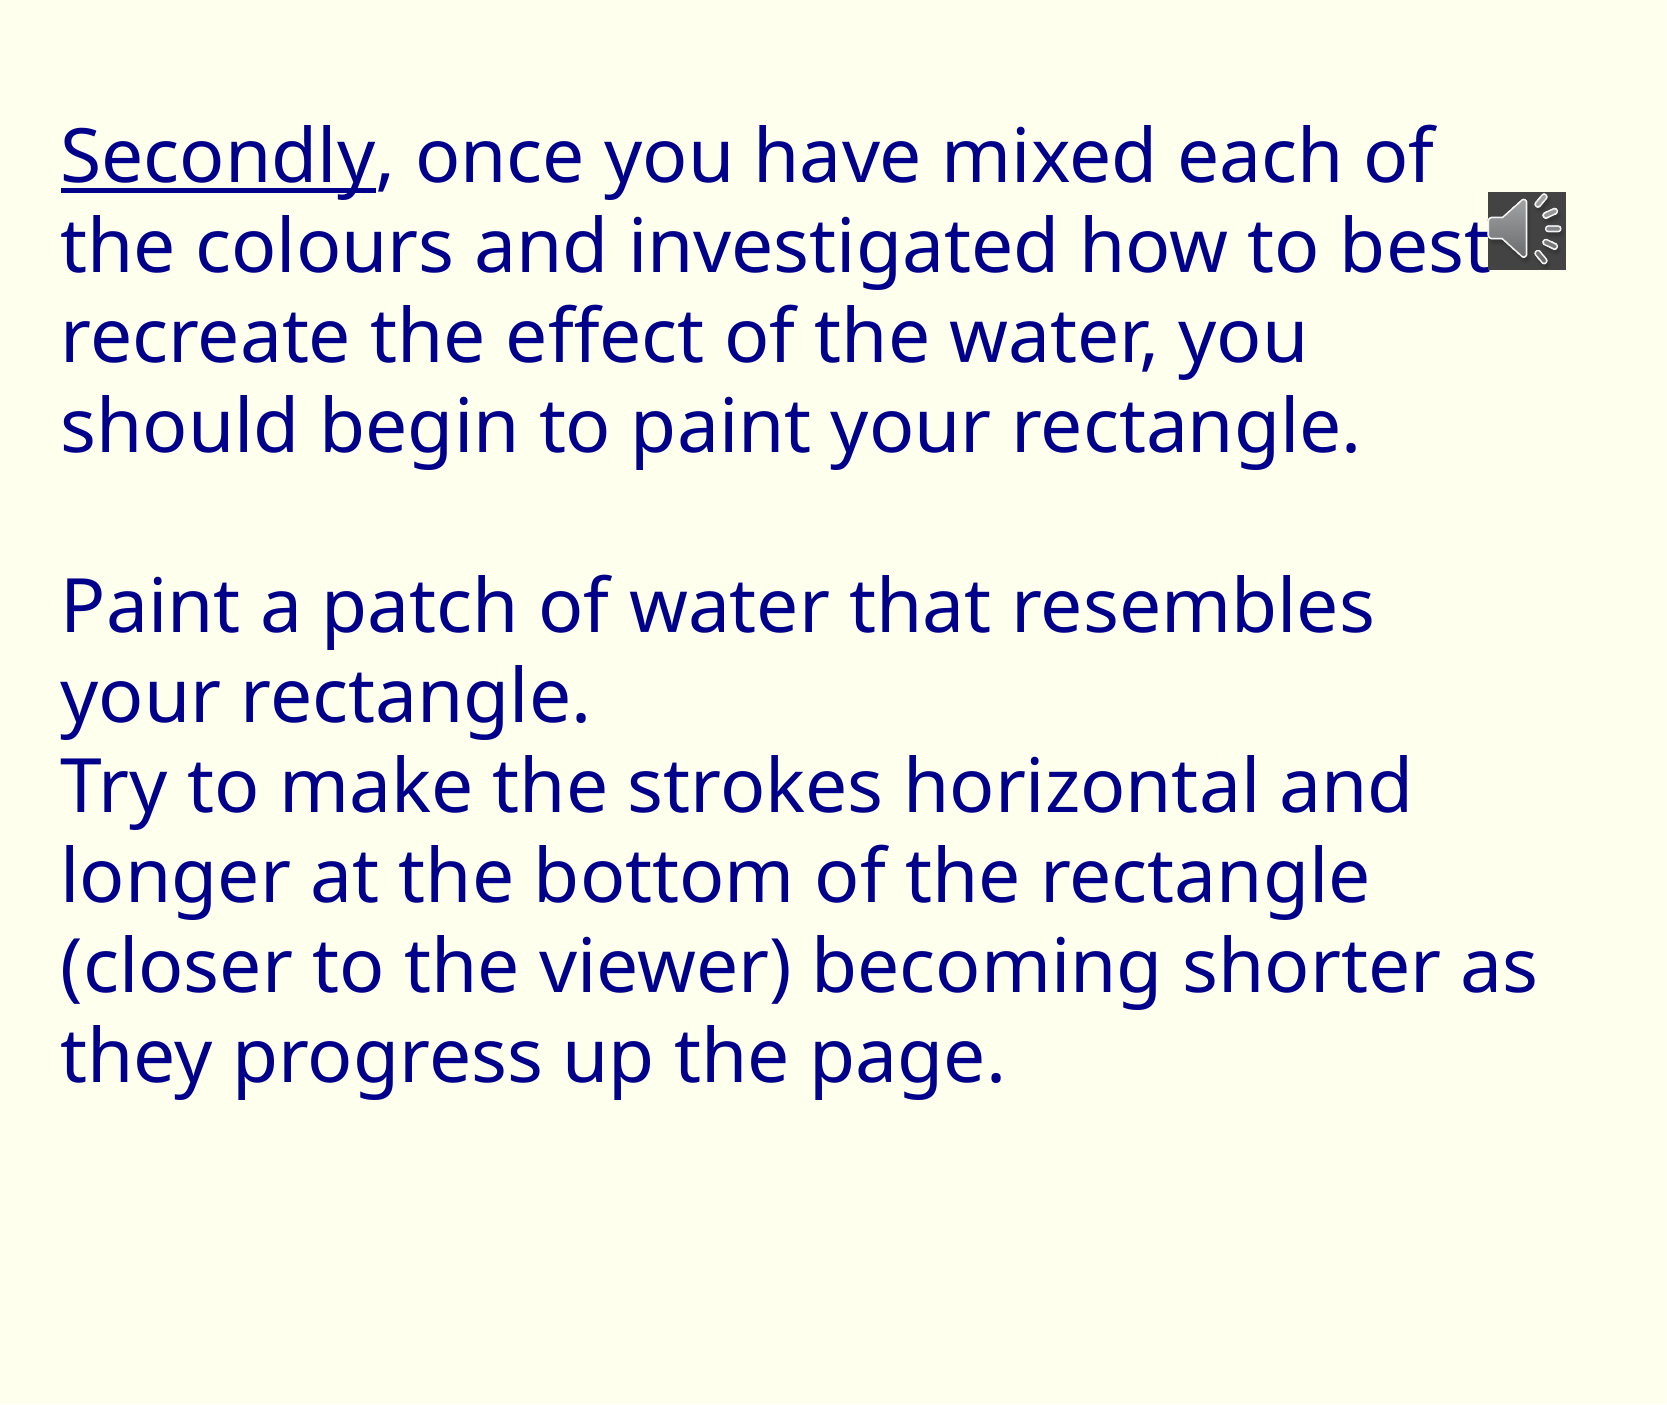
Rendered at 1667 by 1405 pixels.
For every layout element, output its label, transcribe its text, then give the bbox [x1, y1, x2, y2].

text_box Secondly, once you have mixed each of the colours and investigated how to best recreate the effect of the water, you should begin to paint your rectangle. Paint a patch of water that resembles your rectangle. Try to make the strokes horizontal and longer at the bottom of the rectangle (closer to the viewer) becoming shorter as they progress up the page. [45, 99, 1567, 1105]
picture [1486, 191, 1567, 271]
